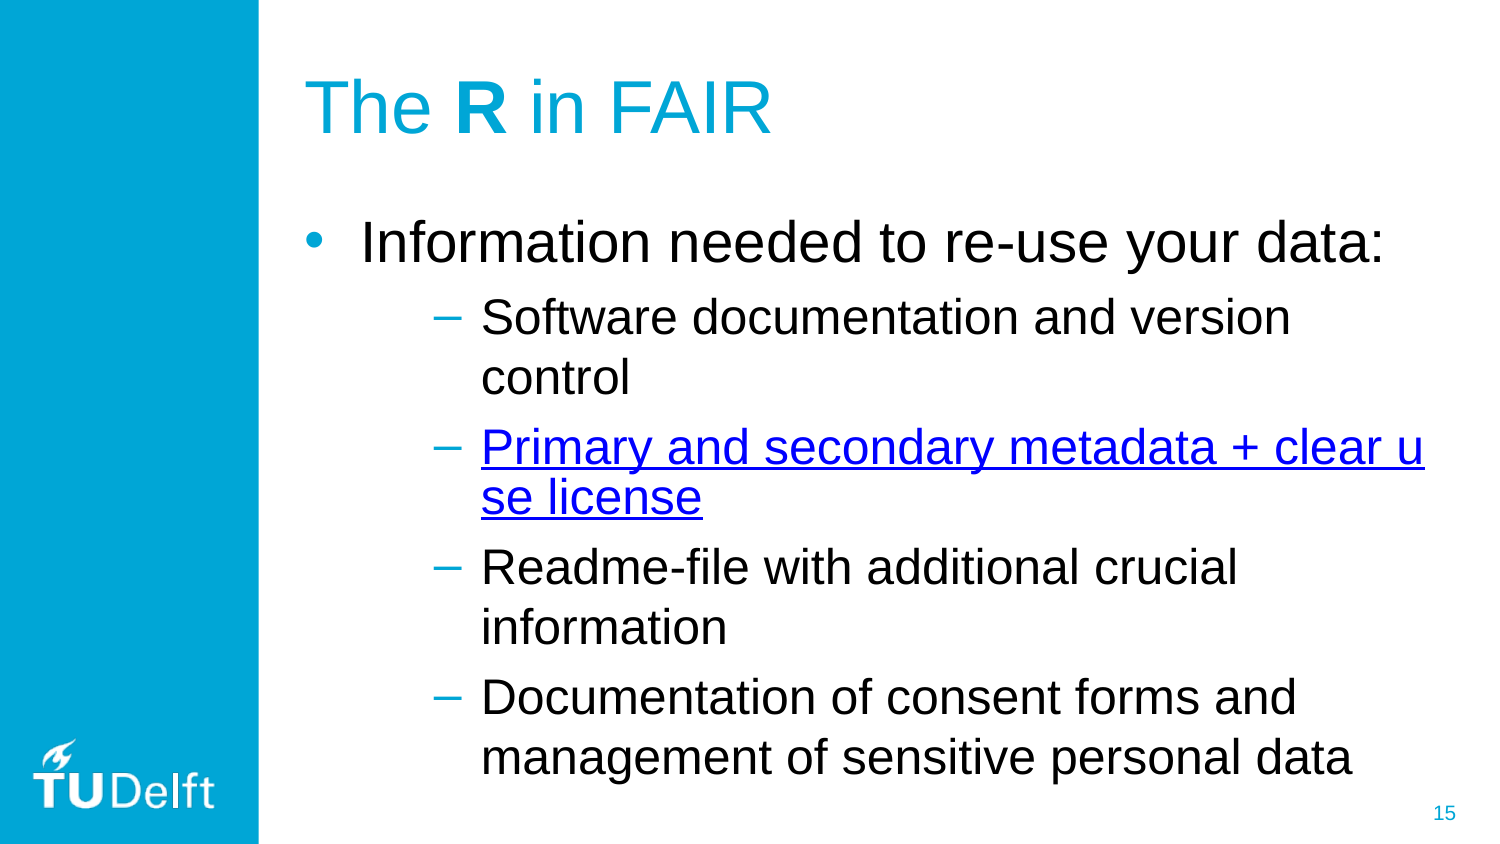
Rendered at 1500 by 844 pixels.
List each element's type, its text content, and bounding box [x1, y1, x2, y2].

title The R in FAIR [289, 33, 1455, 175]
list Information needed to re-use your data: Software documentation and version control Primary and secondary metadata + clear use license Readme-file with additional crucial information Documentation of consent forms and management of sensitive personal data [289, 196, 1455, 769]
